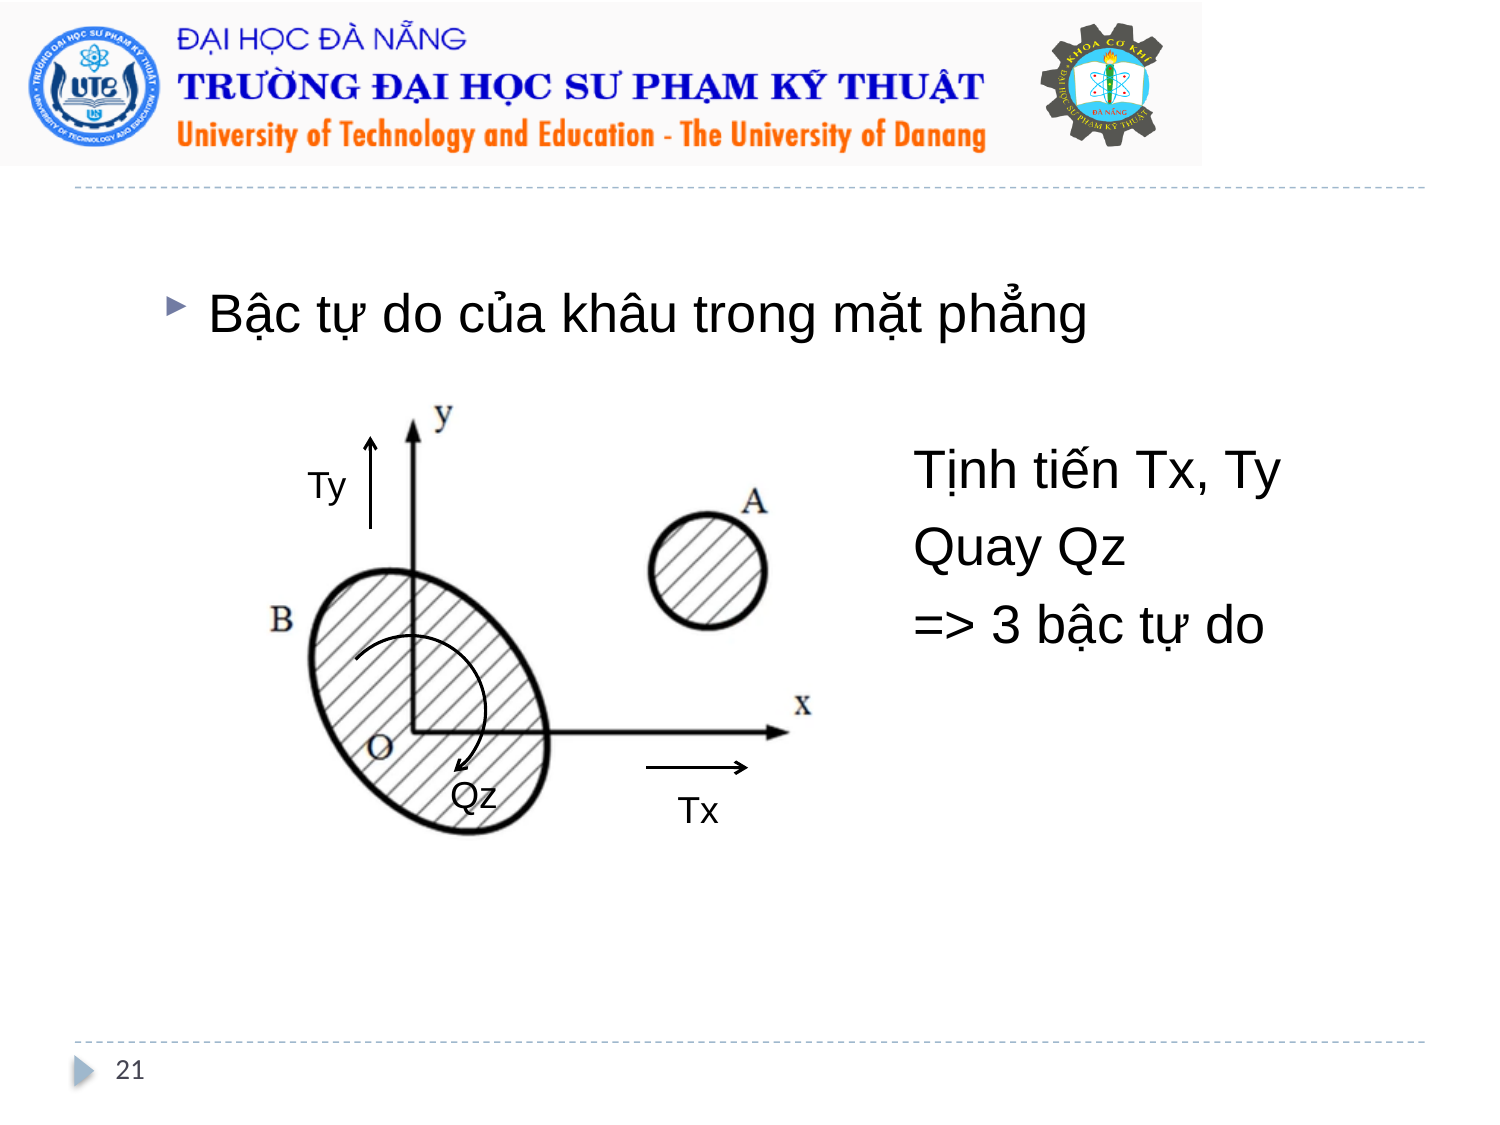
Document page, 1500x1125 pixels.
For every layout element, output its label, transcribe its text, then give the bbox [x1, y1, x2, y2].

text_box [0, 0, 1208, 175]
list Bậc tự do của khâu trong mặt phẳng Tịnh tiến Tx, Ty Quay Qz => 3 bậc tự do [148, 271, 1442, 893]
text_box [259, 401, 814, 844]
slide_number 21 [100, 1042, 426, 1103]
